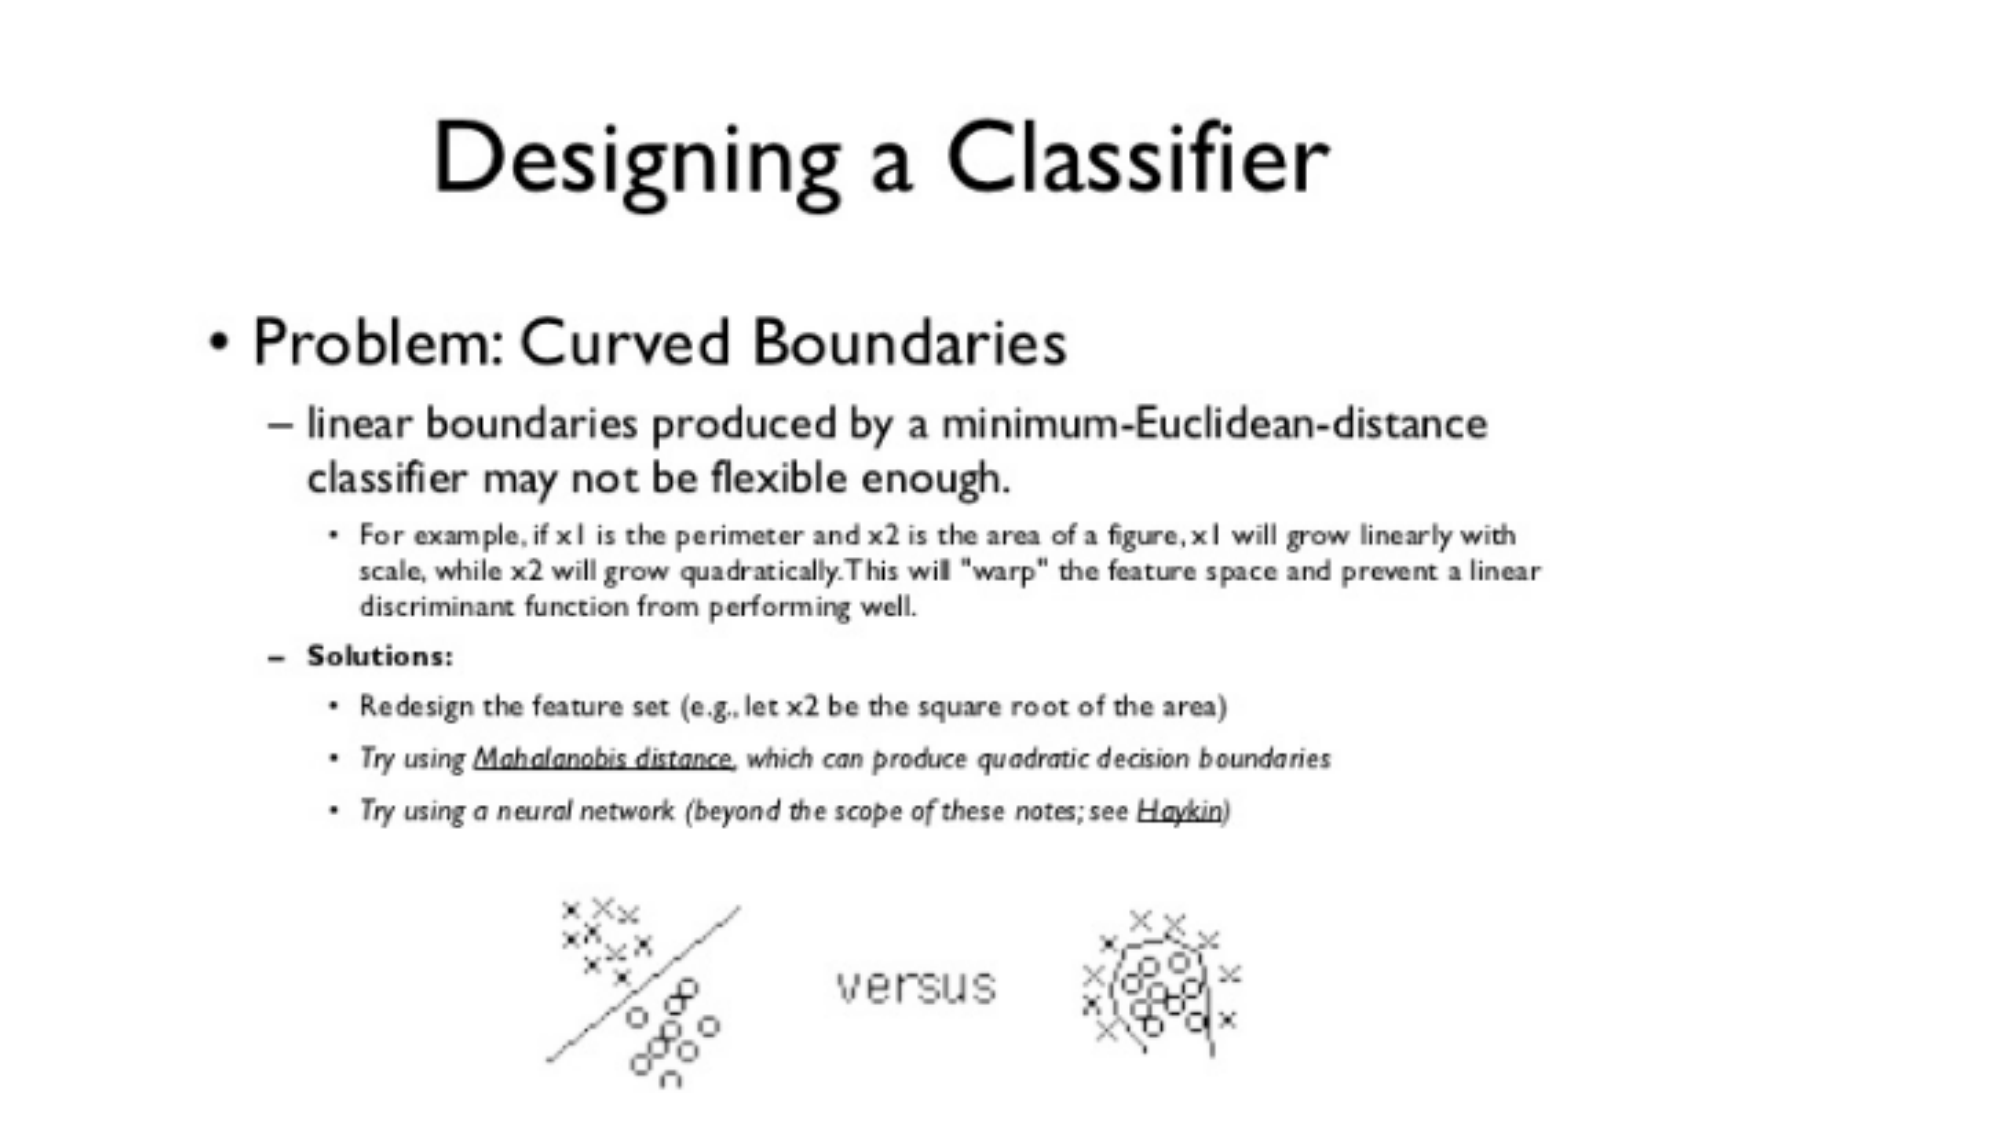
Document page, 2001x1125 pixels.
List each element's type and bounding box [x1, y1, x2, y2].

picture [68, 36, 1709, 1094]
